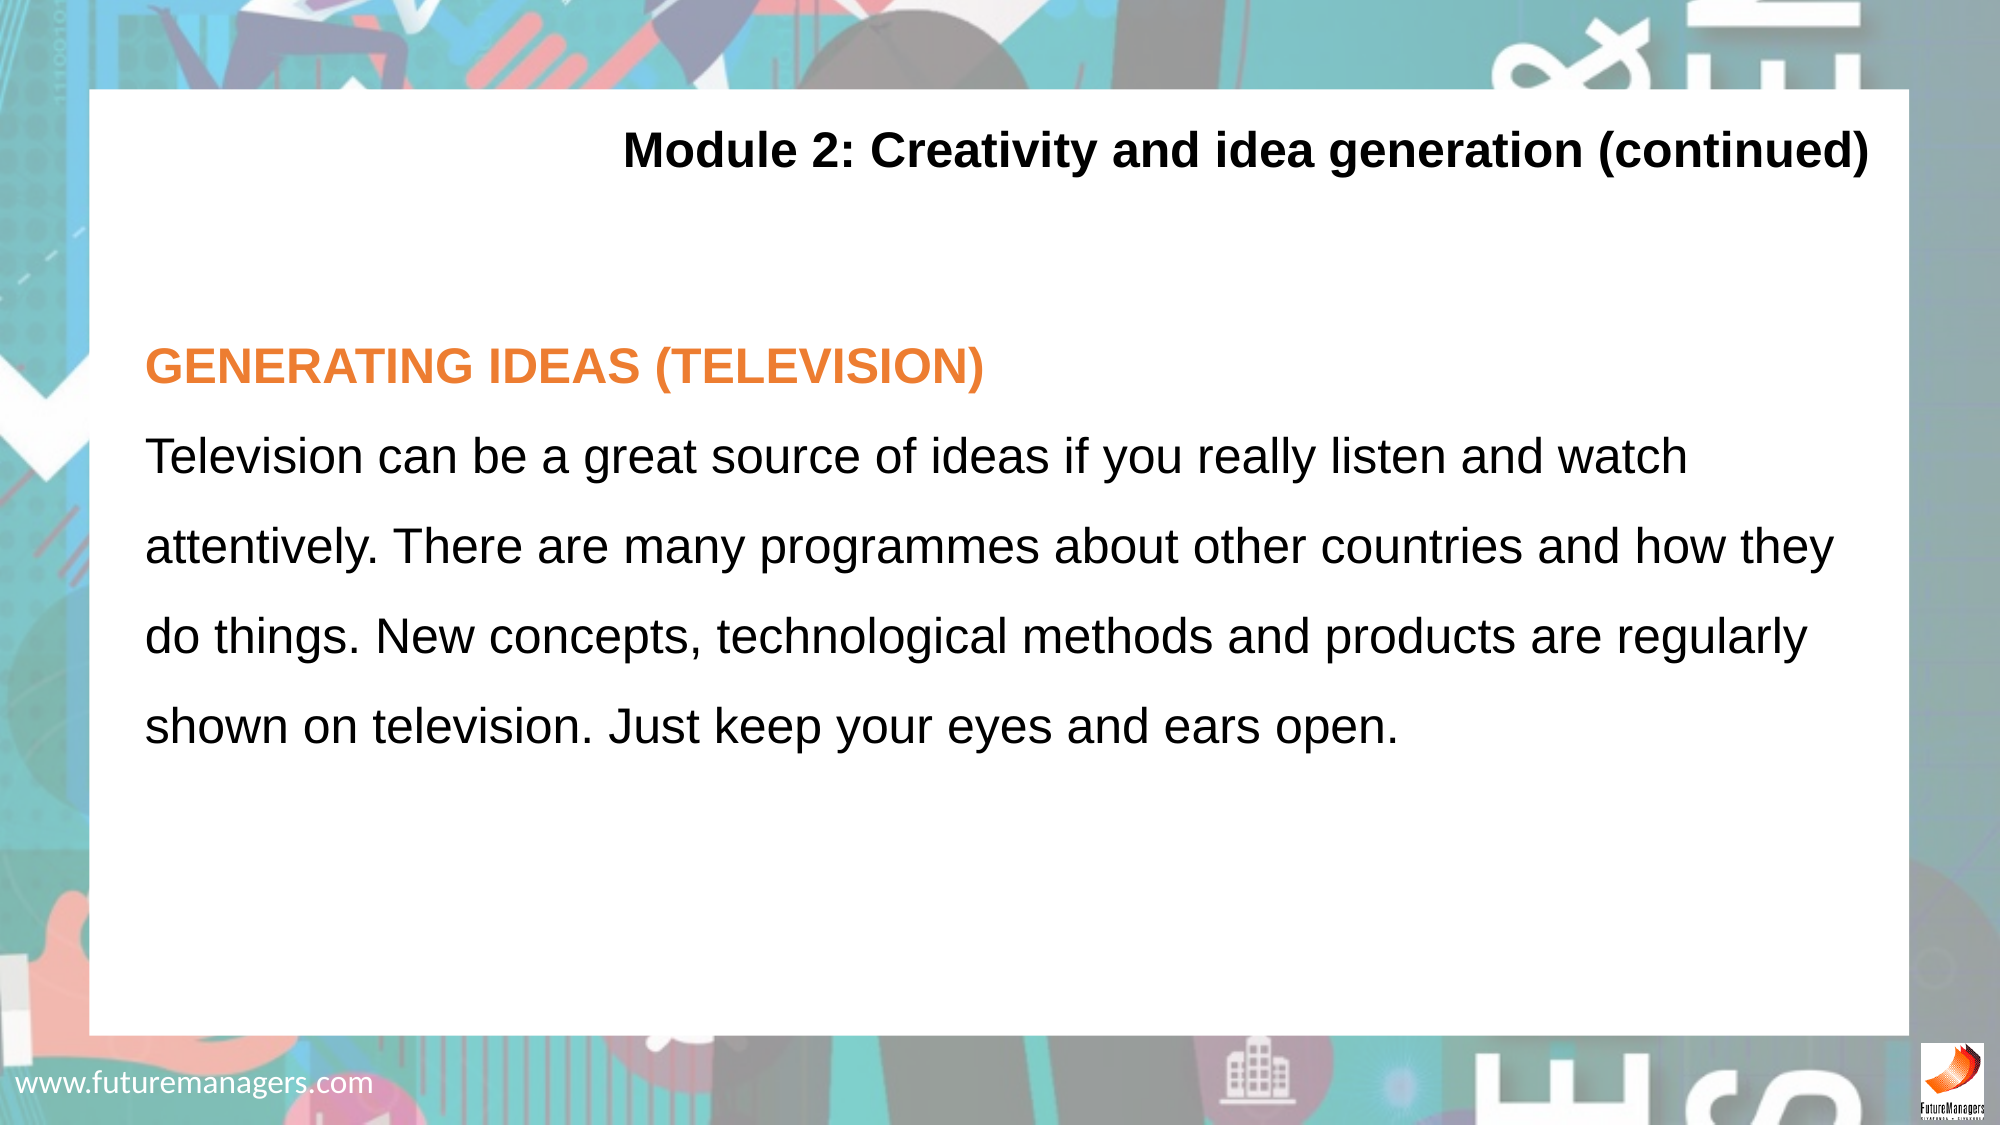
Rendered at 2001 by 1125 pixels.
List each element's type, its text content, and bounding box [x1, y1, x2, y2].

text_box Module 2: Creativity and idea generation (continued) [109, 109, 1886, 185]
picture [1921, 1043, 1984, 1120]
text_box [88, 88, 1910, 1037]
text_box www.futuremanagers.com [0, 1052, 1447, 1108]
text_box GENERATING IDEAS (TELEVISION) Television can be a great source of ideas if you really listen and watch attentively. There are many programmes about other countries and how they do things. New concepts, technological methods and products are regularly shown on television. Just keep your eyes and ears open. [130, 295, 1869, 761]
